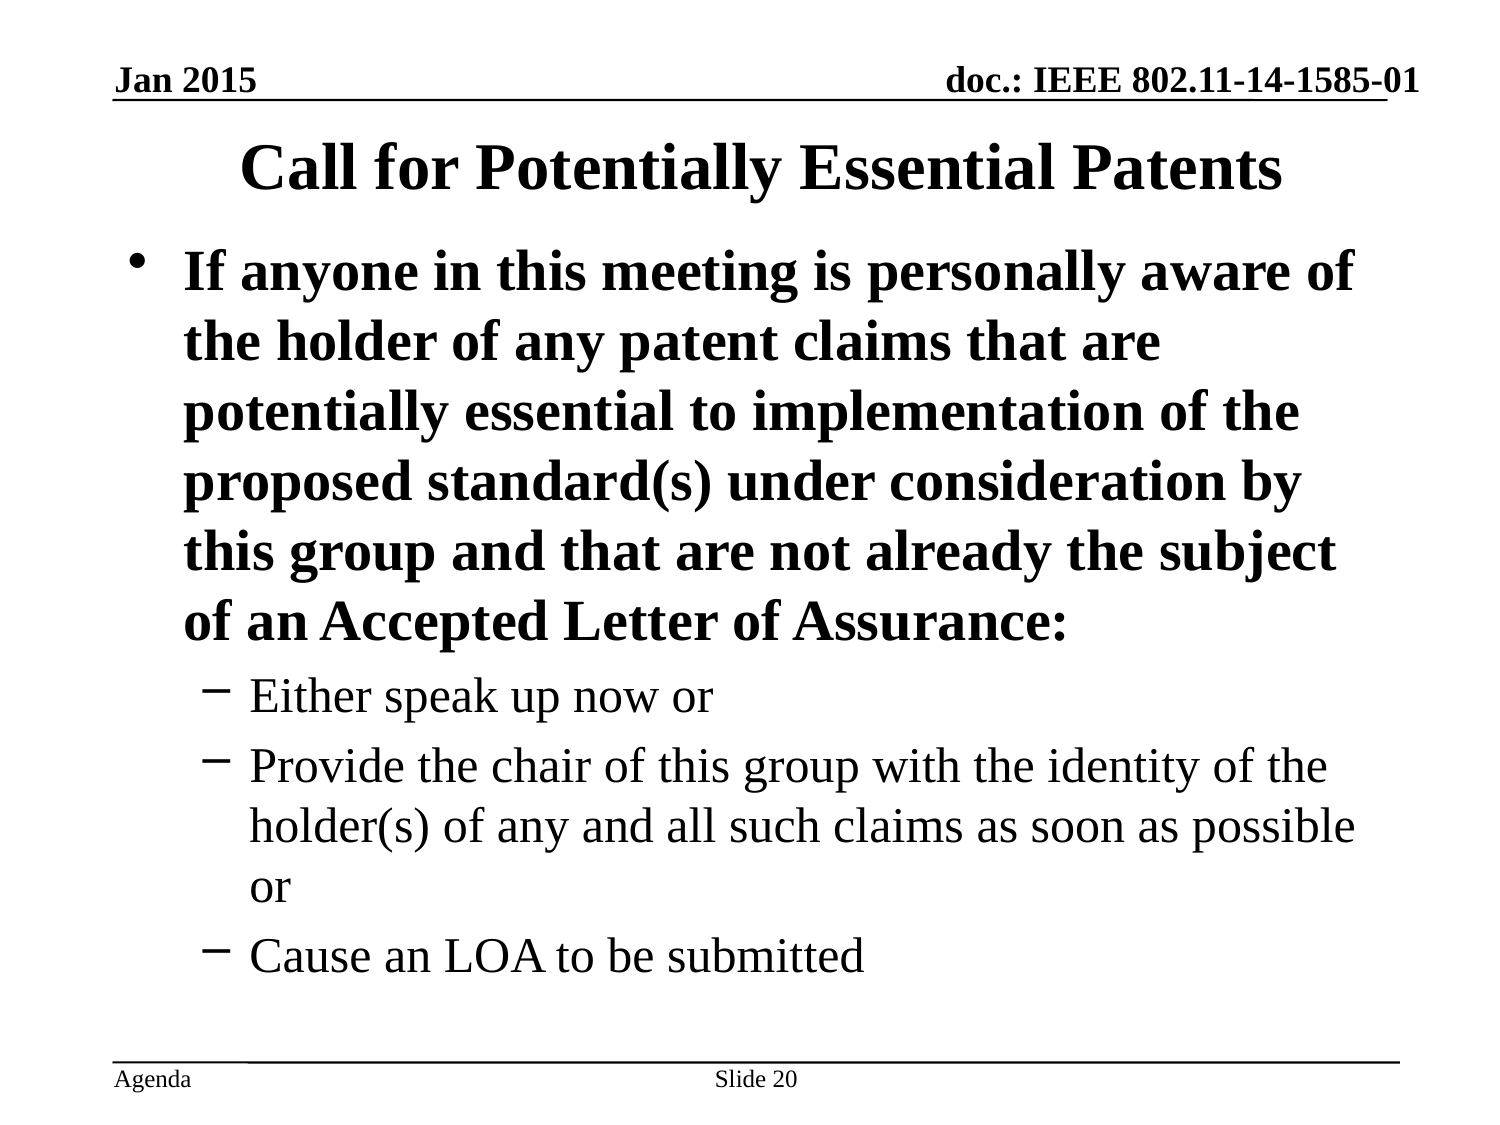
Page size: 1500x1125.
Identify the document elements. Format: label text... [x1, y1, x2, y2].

list If anyone in this meeting is personally aware of the holder of any patent claims that are potentially essential to implementation of the proposed standard(s) under consideration by this group and that are not already the subject of an Accepted Letter of Assurance: Either speak up now or Provide the chair of this group with the identity of the holder(s) of any and all such claims as soon as possible or Cause an LOA to be submitted [112, 224, 1388, 1001]
title Call for Potentially Essential Patents [49, 112, 1476, 213]
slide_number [114, 54, 274, 101]
slide_number Slide 20 [712, 1061, 800, 1093]
